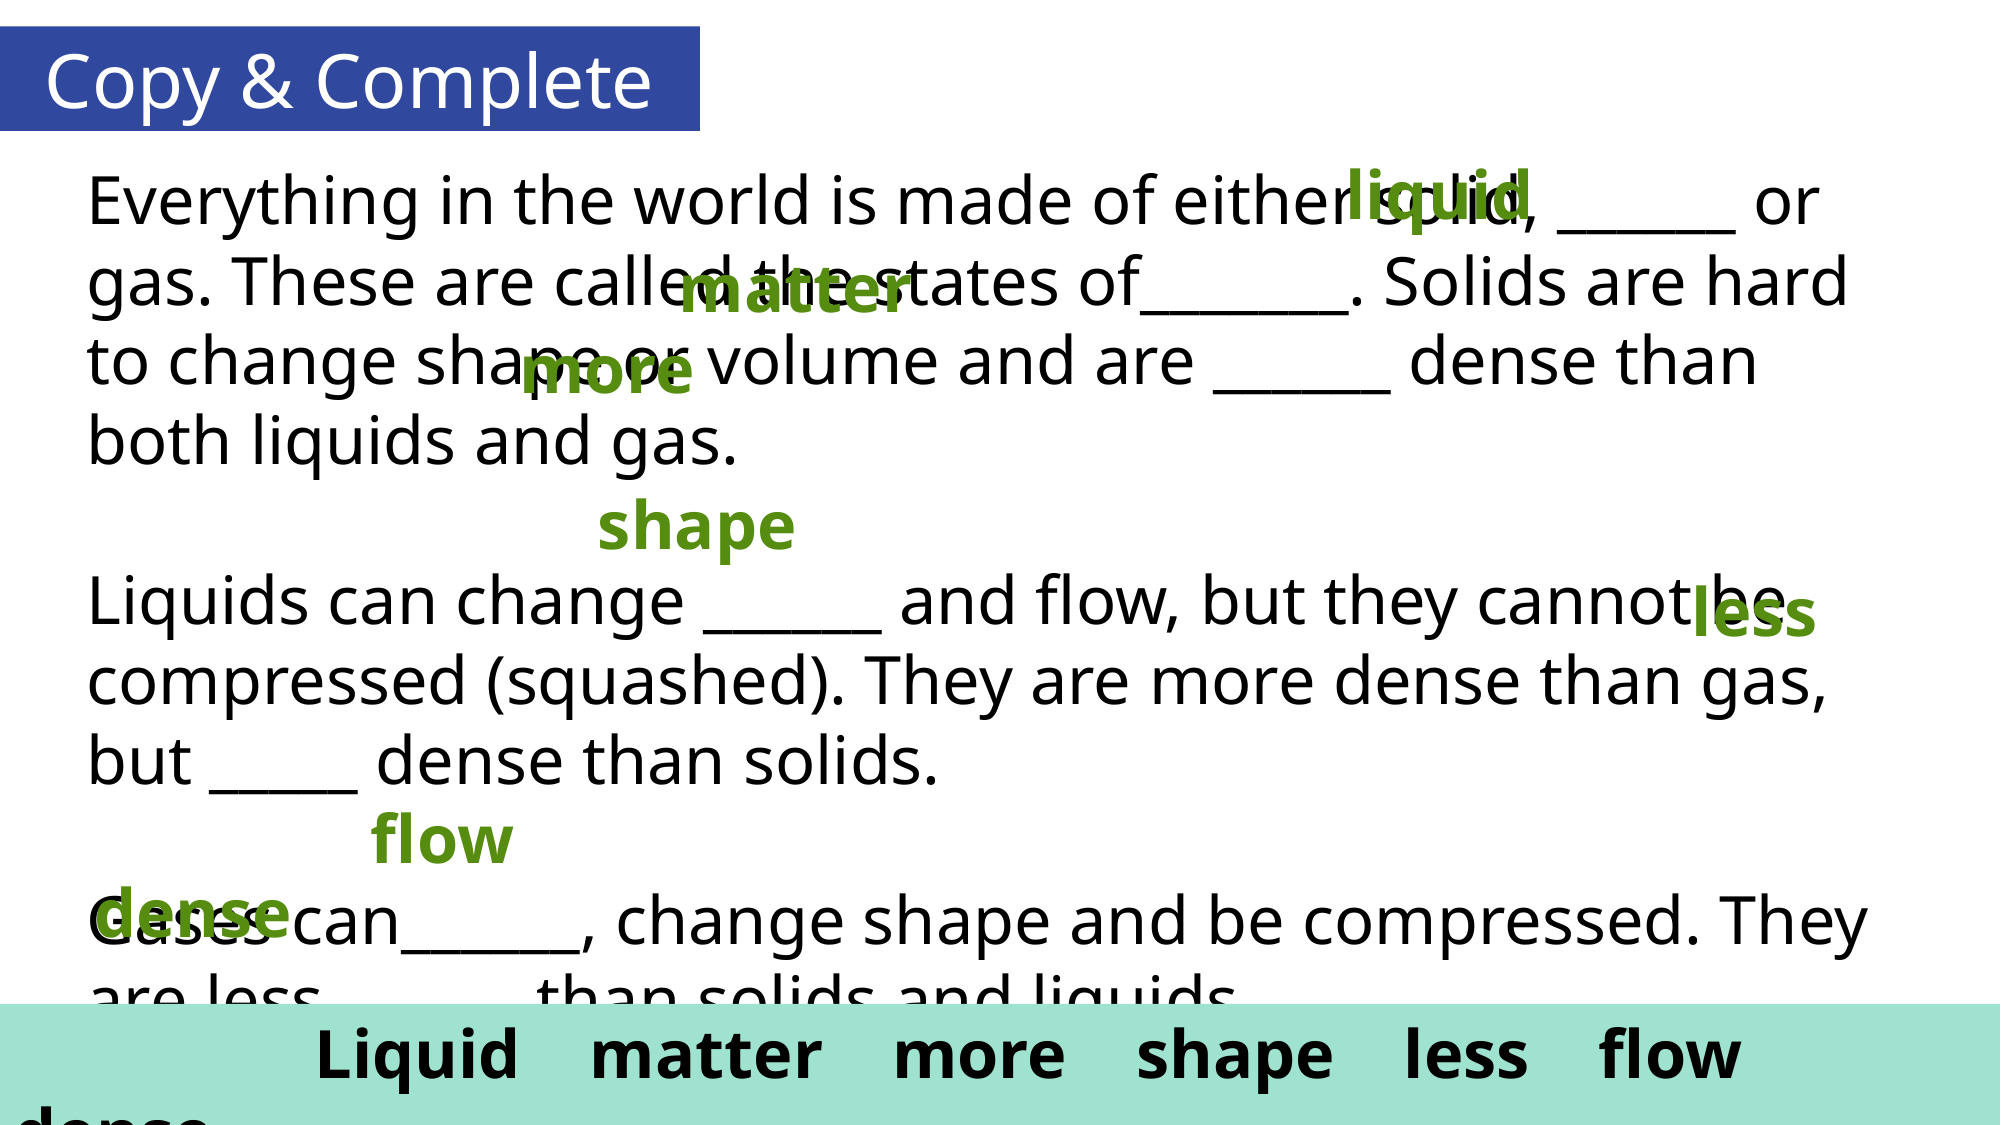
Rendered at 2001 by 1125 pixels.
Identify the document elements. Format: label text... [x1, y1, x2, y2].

text_box Everything in the world is made of either solid, ______ or gas. These are called the states of_______. Solids are hard to change shape or volume and are ______ dense than both liquids and gas. Liquids can change ______ and flow, but they cannot be compressed (squashed). They are more dense than gas, but _____ dense than solids. Gases can______, change shape and be compressed. They are less ______ than solids and liquids. [71, 150, 1929, 1003]
text_box flow [356, 789, 530, 885]
text_box liquid [1330, 145, 1550, 241]
text_box Liquid matter more shape less flow dense [0, 1003, 2000, 1125]
text_box more [504, 319, 710, 414]
text_box matter [664, 237, 928, 333]
text_box Copy & Complete [0, 26, 700, 131]
text_box shape [583, 475, 812, 571]
text_box less [1677, 562, 1833, 657]
text_box dense [79, 863, 308, 959]
